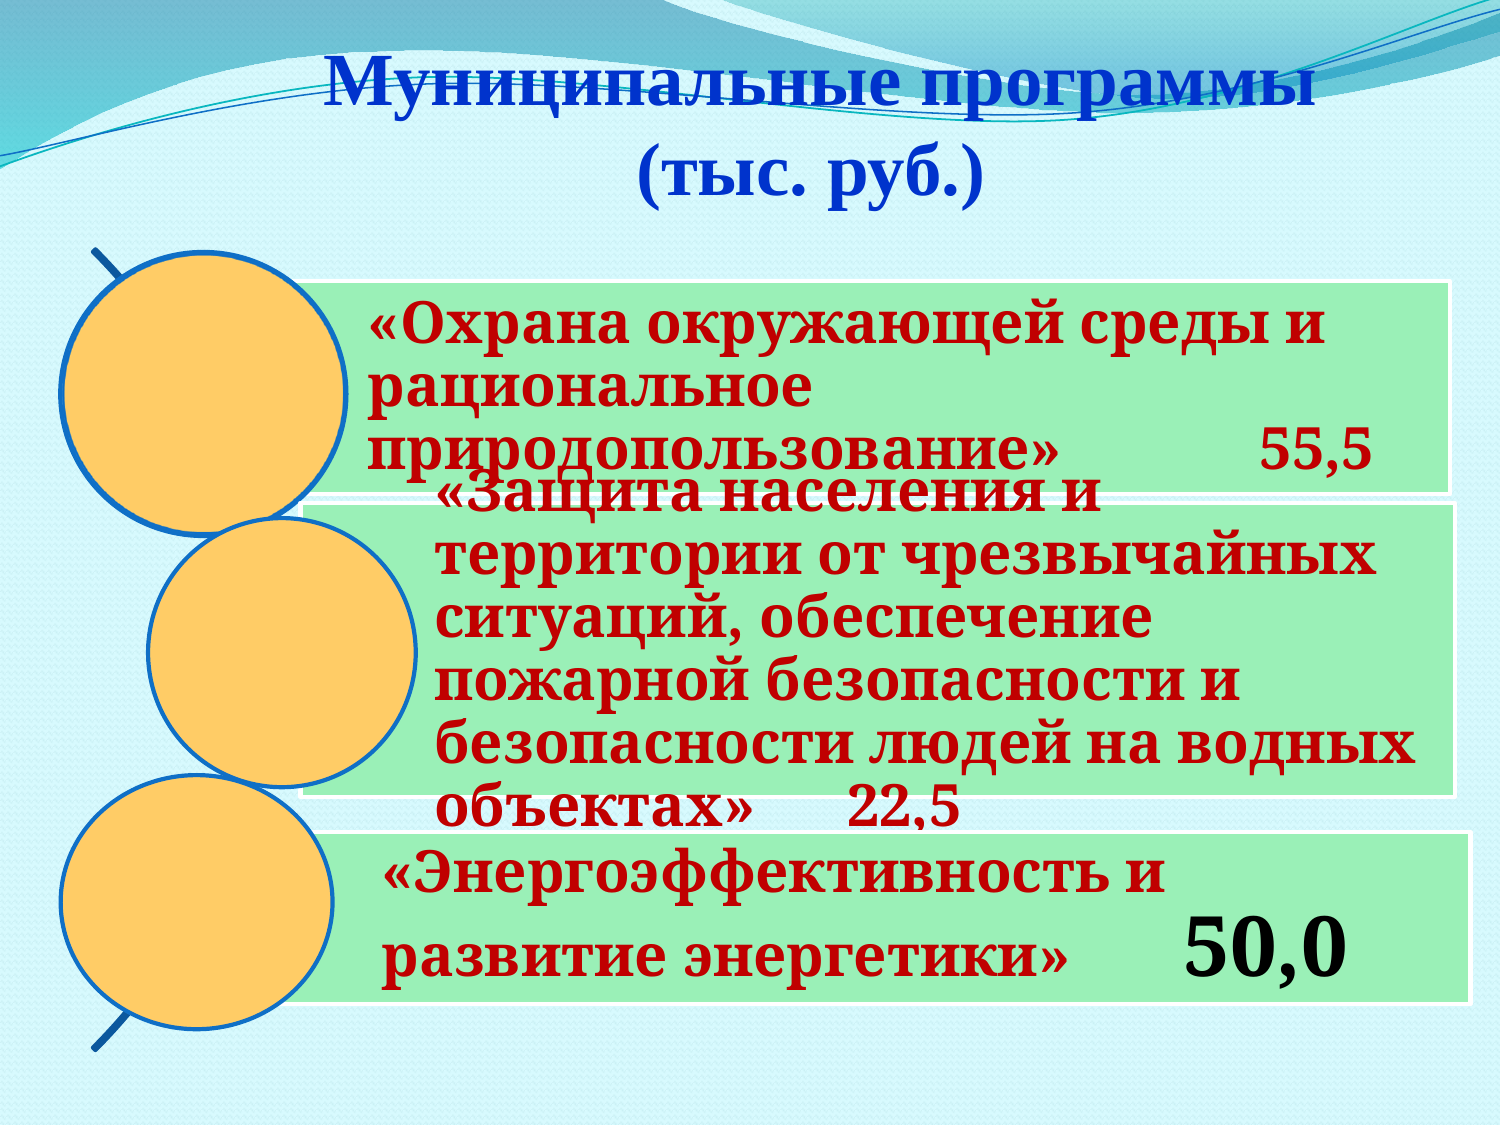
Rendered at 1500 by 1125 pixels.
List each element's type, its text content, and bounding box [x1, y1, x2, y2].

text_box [41, 228, 1471, 1071]
text_box Муниципальные программы (тыс. руб.) [210, 23, 1430, 219]
